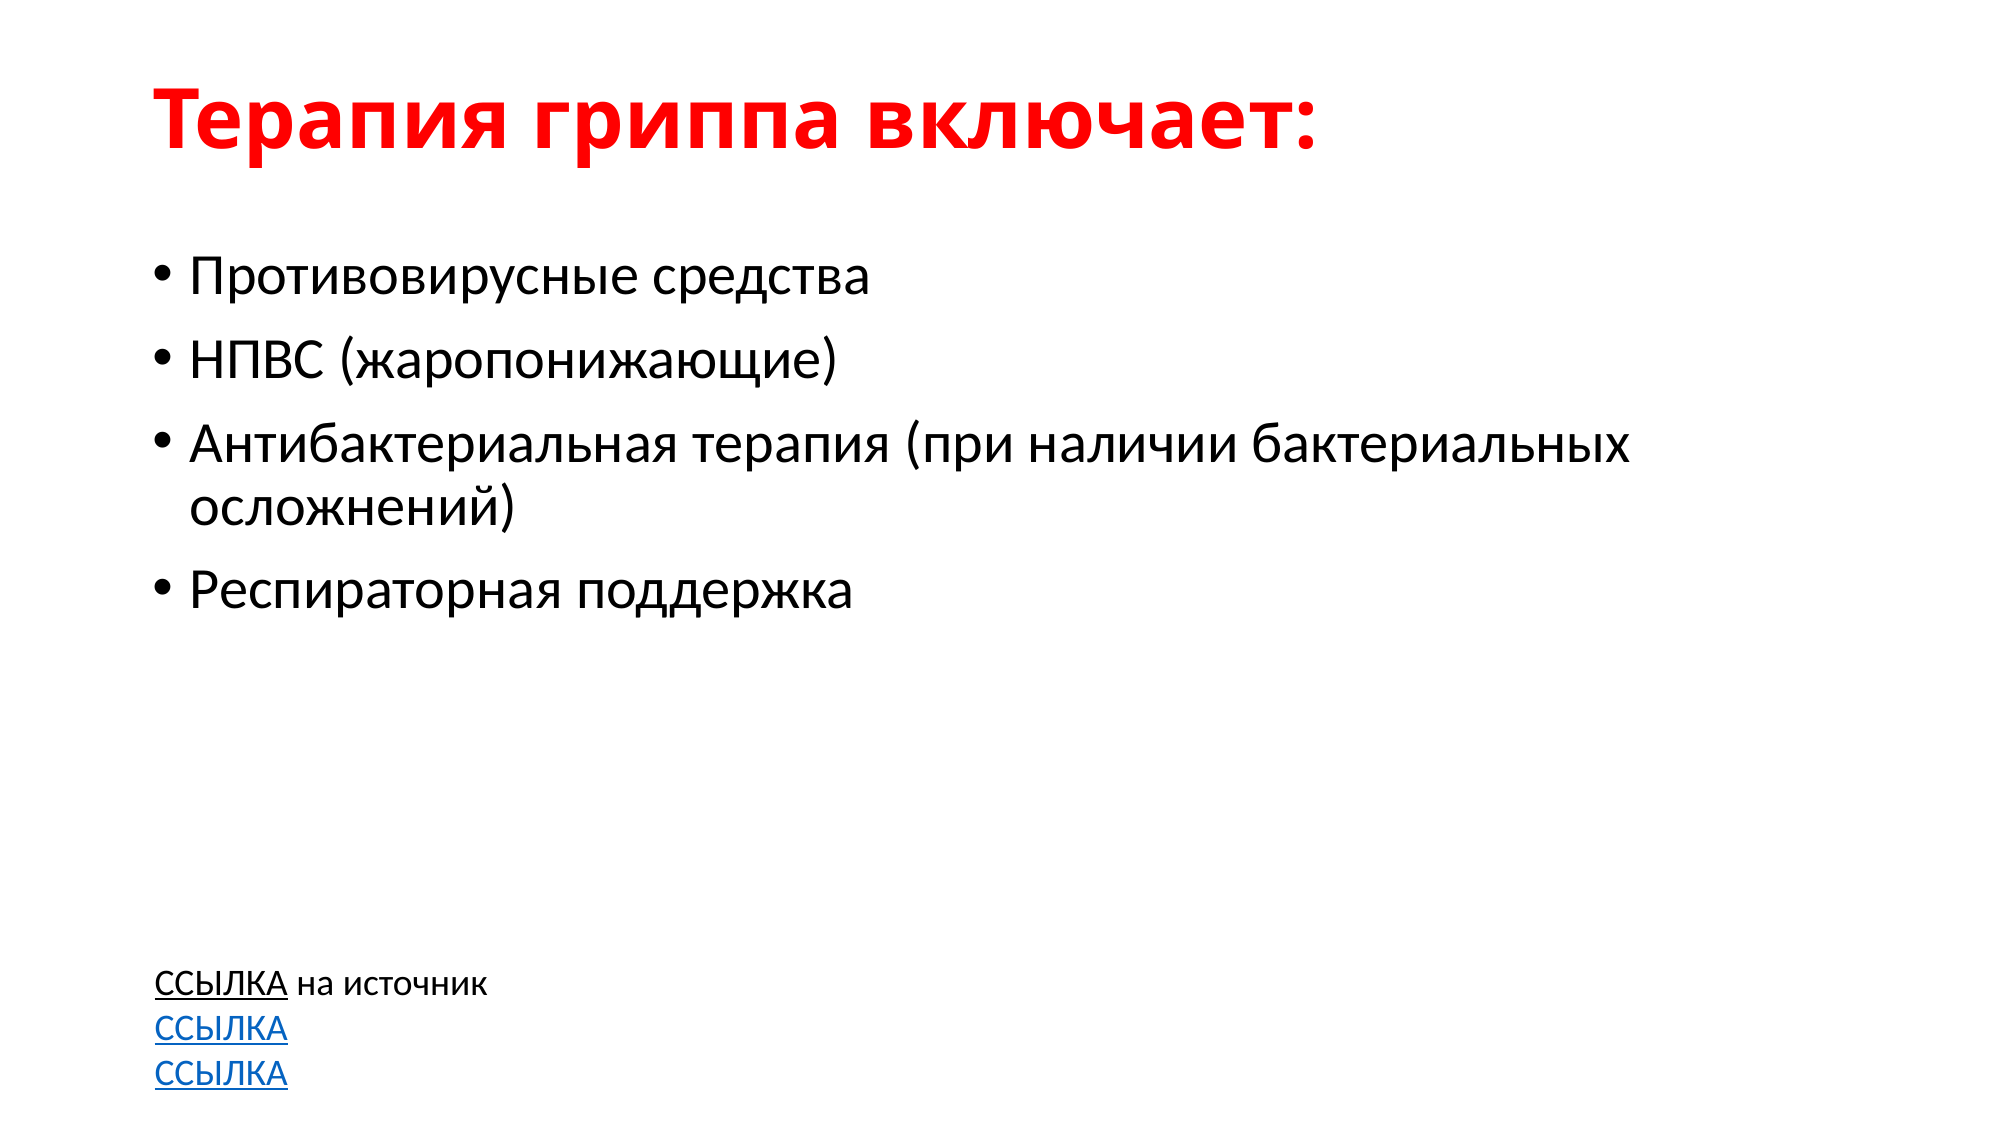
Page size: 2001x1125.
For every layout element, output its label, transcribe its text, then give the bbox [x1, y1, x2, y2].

text_box ССЫЛКА на источник ССЫЛКА ССЫЛКА [139, 950, 503, 1101]
list Противовирусные средства НПВС (жаропонижающие) Антибактериальная терапия (при наличии бактериальных осложнений) Респираторная поддержка [137, 236, 1863, 951]
title Терапия гриппа включает: [137, 58, 1776, 185]
